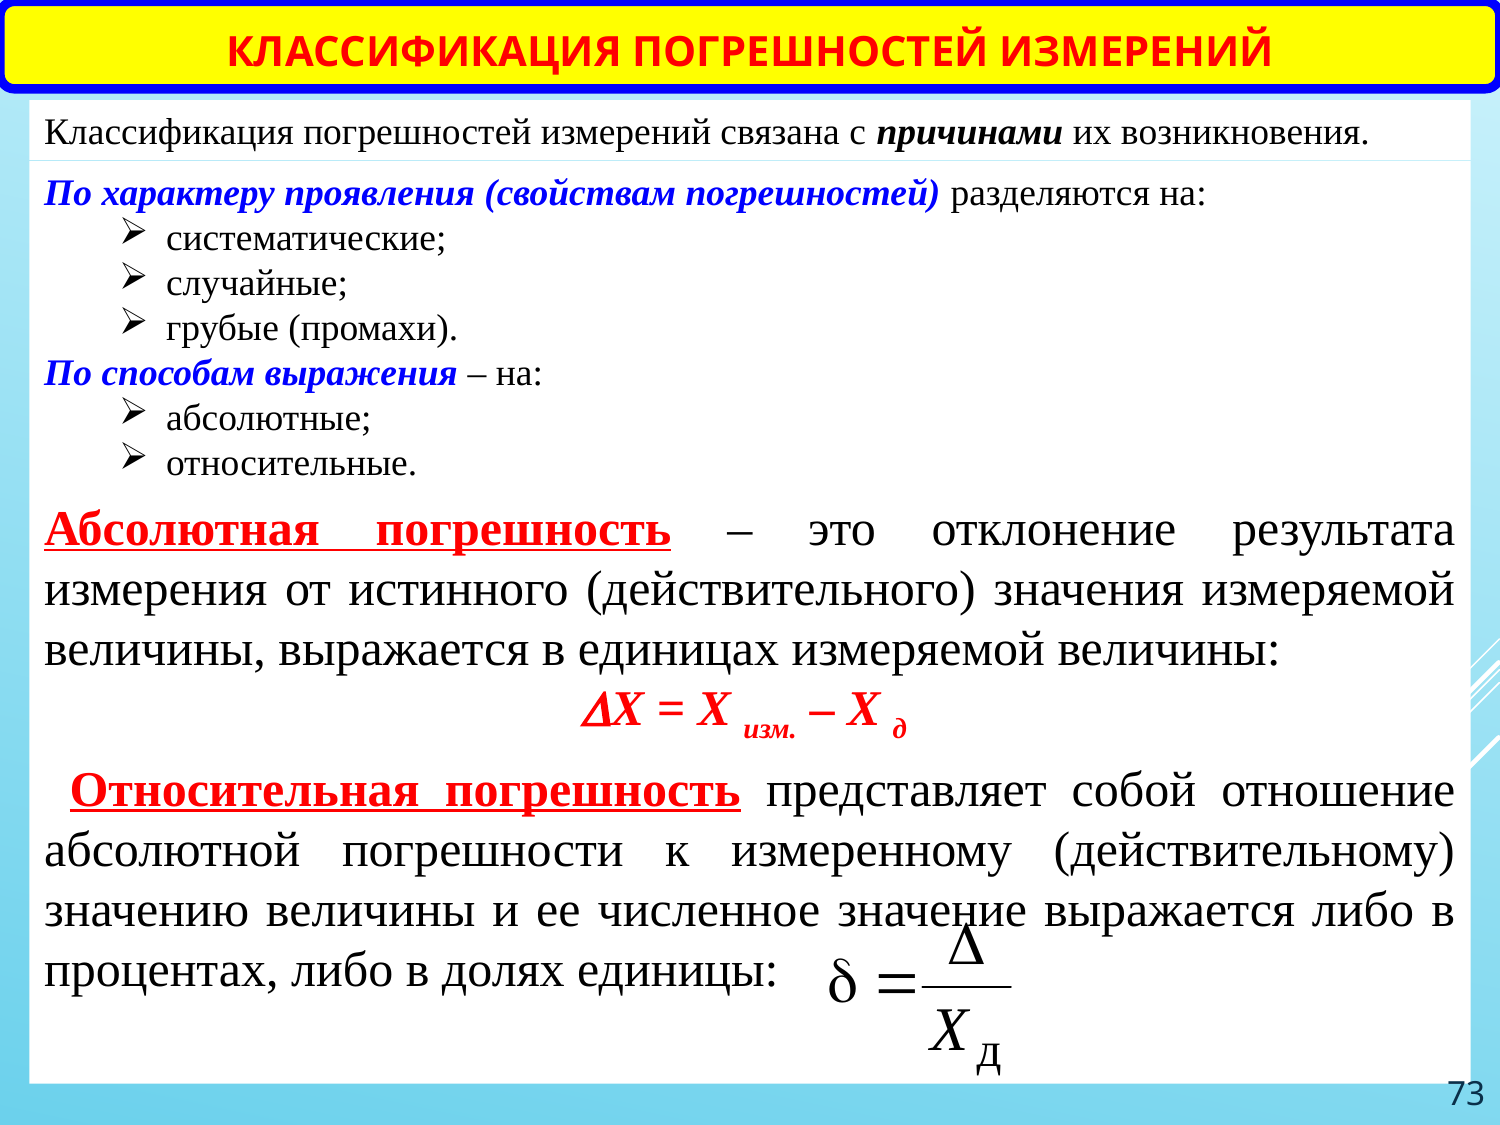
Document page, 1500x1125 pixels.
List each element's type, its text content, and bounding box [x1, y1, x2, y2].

text_box КЛАССИФИКАЦИЯ ПОГРЕШНОСТЕЙ ИЗМЕРЕНИЙ [0, 1, 1500, 89]
slide_number 73 [1359, 1015, 1500, 1125]
text_box По характеру проявления (свойствам погрешностей) разделяются на: систематические; случайные; грубые (промахи). По способам выражения – на: абсолютные; относительные. Абсолютная погрешность – это отклонение результата измерения от истинного (действительного) значения измеряемой величины, выражается в единицах измеряемой величины: X = Х изм. – Х д Относительная погрешность представляет собой отношение абсолютной погрешности к измеренному (действительному) значению величины и ее численное значение выражается либо в процентах, либо в долях единицы: [29, 160, 1471, 1084]
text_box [820, 904, 1023, 1083]
text_box Классификация погрешностей измерений связана с причинами их возникновения. [29, 100, 1471, 160]
